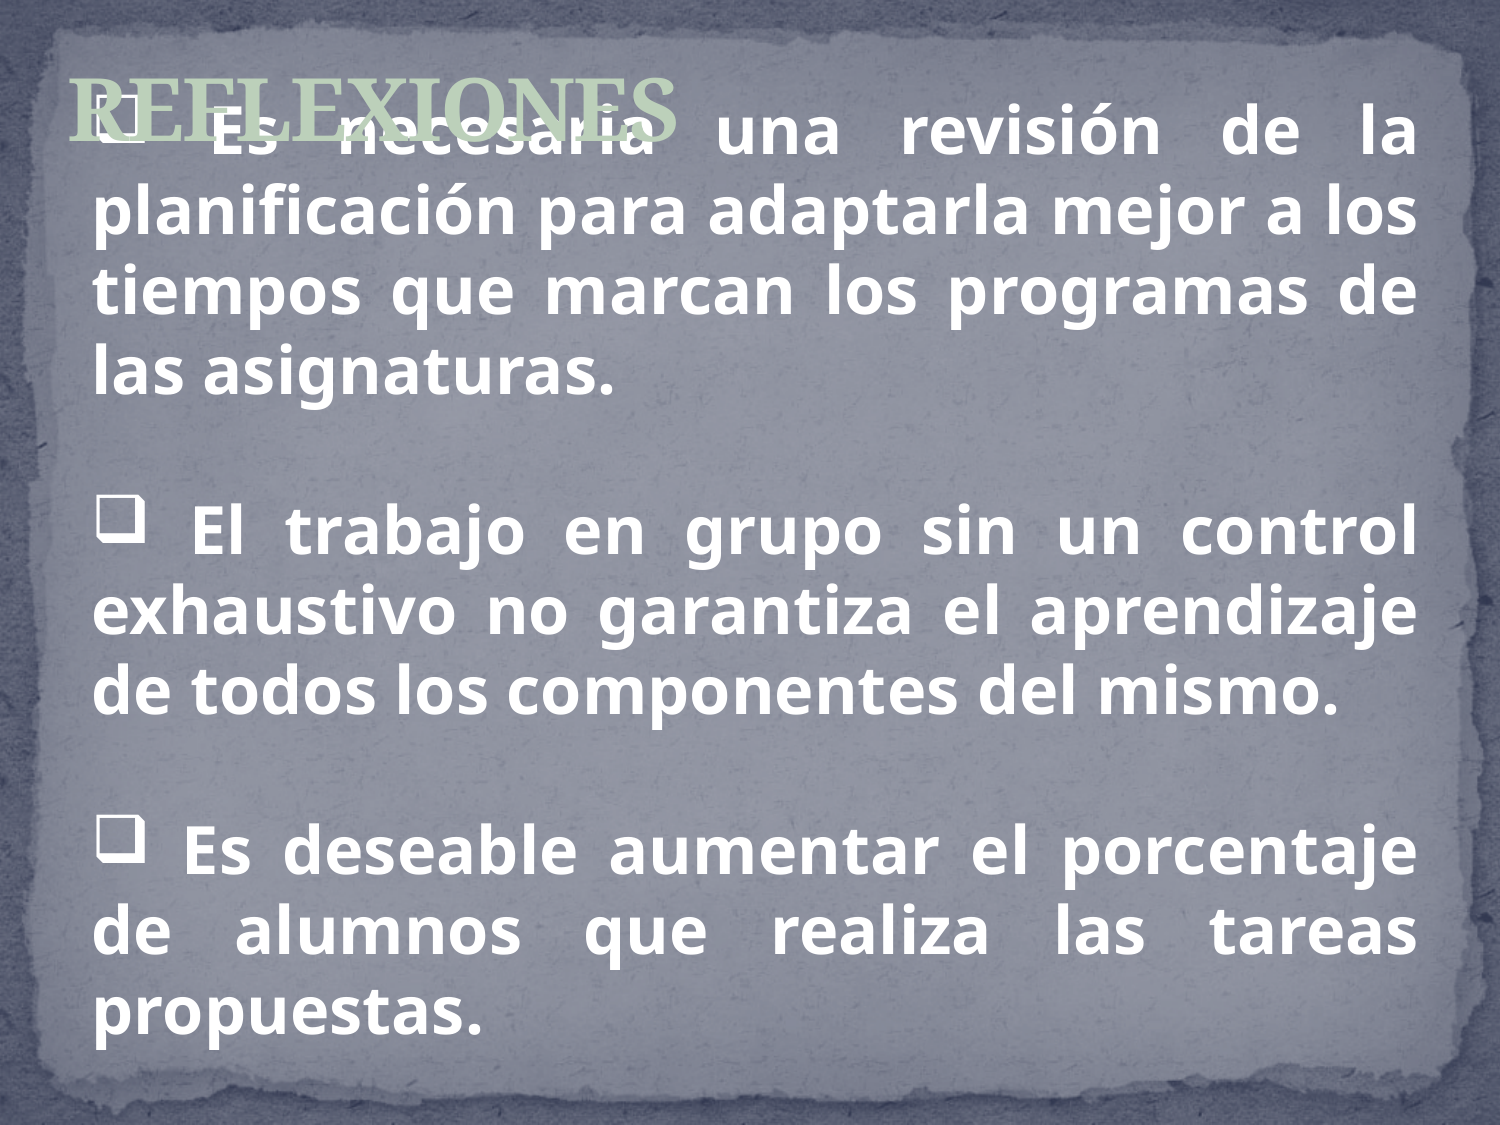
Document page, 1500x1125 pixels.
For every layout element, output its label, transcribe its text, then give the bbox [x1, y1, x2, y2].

text_box REFLEXIONES [53, 30, 703, 166]
text_box Es necesaria una revisión de la planificación para adaptarla mejor a los tiempos que marcan los programas de las asignaturas. El trabajo en grupo sin un control exhaustivo no garantiza el aprendizaje de todos los componentes del mismo. Es deseable aumentar el porcentaje de alumnos que realiza las tareas propuestas. [76, 80, 1436, 1125]
